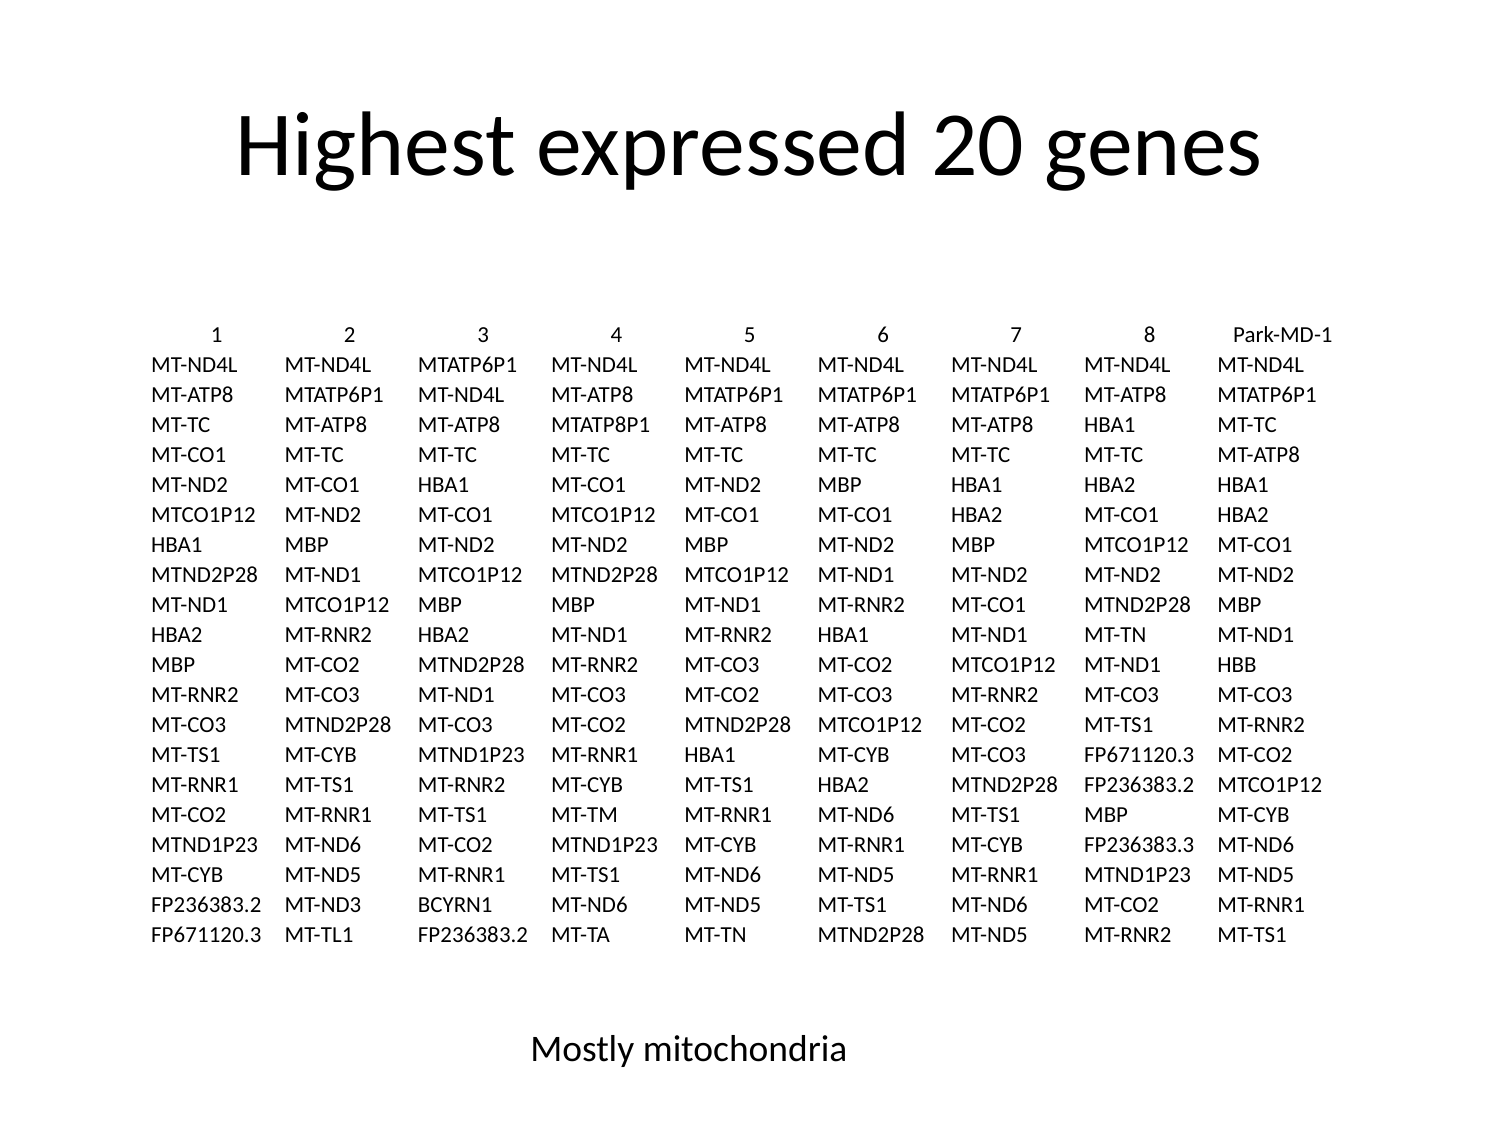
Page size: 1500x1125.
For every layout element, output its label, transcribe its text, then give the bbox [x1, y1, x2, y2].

table_cell MT-CO1 [550, 469, 683, 499]
table_cell MT-CO3 [683, 649, 816, 679]
table_cell MT-TS1 [283, 769, 417, 799]
table_cell MT-RNR2 [283, 619, 417, 649]
table_cell MT-ND6 [816, 799, 950, 829]
table_cell MT-RNR2 [950, 679, 1083, 709]
text_box Mostly mitochondria [515, 1016, 863, 1077]
table_cell MT-ND1 [417, 679, 550, 709]
table_cell MT-RNR2 [417, 769, 550, 799]
table_cell MT-CYB [283, 739, 417, 769]
table_header 1 [150, 319, 283, 349]
table_cell MT-ND1 [683, 589, 816, 619]
table_cell HBA1 [683, 739, 816, 769]
table_cell MT-CO2 [150, 799, 283, 829]
table_cell MTATP6P1 [683, 379, 816, 409]
table_cell MT-CO1 [417, 499, 550, 529]
table_cell MTND1P23 [150, 829, 283, 859]
table_cell FP236383.3 [1083, 829, 1216, 859]
table_cell MTND2P28 [417, 649, 550, 679]
table_cell MT-CO1 [683, 499, 816, 529]
table_header Park-MD-1 [1216, 319, 1350, 349]
table_cell MT-TM [550, 799, 683, 829]
table_header 5 [683, 319, 816, 349]
table_cell MT-CO3 [283, 679, 417, 709]
table_cell MT-ATP8 [816, 409, 950, 439]
table_cell HBA1 [1216, 469, 1350, 499]
table_header 3 [417, 319, 550, 349]
table_cell MT-ATP8 [1083, 379, 1216, 409]
table_cell MT-ATP8 [1216, 439, 1350, 469]
table_cell MT-ND6 [283, 829, 417, 859]
table_cell MT-CO3 [1216, 679, 1350, 709]
table_cell HBA1 [150, 529, 283, 559]
table_cell BCYRN1 [417, 889, 550, 919]
table_cell MT-TC [150, 409, 283, 439]
table_cell MT-ND5 [816, 859, 950, 889]
table_cell MT-ND6 [550, 889, 683, 919]
table_header 7 [950, 319, 1083, 349]
table_cell MT-CO1 [283, 469, 417, 499]
table_cell MT-CO1 [950, 589, 1083, 619]
table_cell MTND1P23 [1083, 859, 1216, 889]
table_cell MT-RNR2 [1216, 709, 1350, 739]
table_cell MT-RNR2 [1083, 919, 1216, 949]
title Highest expressed 20 genes [75, 45, 1425, 233]
table_cell MT-CO2 [1083, 889, 1216, 919]
table_cell MT-ND1 [1083, 649, 1216, 679]
table_cell MBP [150, 649, 283, 679]
table_cell HBA2 [816, 769, 950, 799]
table_cell MT-ND1 [550, 619, 683, 649]
table_cell MTATP6P1 [283, 379, 417, 409]
table_cell HBA2 [1083, 469, 1216, 499]
table_cell MT-TL1 [283, 919, 417, 949]
table_cell MT-RNR2 [150, 679, 283, 709]
table_cell FP671120.3 [1083, 739, 1216, 769]
table_cell MT-CO1 [1216, 529, 1350, 559]
table_cell MT-ND2 [950, 559, 1083, 589]
table_cell MTND2P28 [1083, 589, 1216, 619]
table_cell MT-ND4L [950, 349, 1083, 379]
table_cell MT-CO3 [150, 709, 283, 739]
table_cell MT-TN [683, 919, 816, 949]
table_cell MT-ND4L [1216, 349, 1350, 379]
table_cell MT-ND5 [683, 889, 816, 919]
table_cell MTND2P28 [683, 709, 816, 739]
table_cell MTCO1P12 [283, 589, 417, 619]
table_cell MBP [1216, 589, 1350, 619]
table_cell MT-ND5 [283, 859, 417, 889]
table_cell HBA1 [417, 469, 550, 499]
table_cell MT-CYB [683, 829, 816, 859]
table_cell MTCO1P12 [417, 559, 550, 589]
table_cell MTCO1P12 [1083, 529, 1216, 559]
table_cell MT-CYB [950, 829, 1083, 859]
table_cell MT-ND2 [683, 469, 816, 499]
table_cell MT-TS1 [816, 889, 950, 919]
table_cell MTND2P28 [950, 769, 1083, 799]
table_cell MT-ND4L [683, 349, 816, 379]
table_cell MBP [683, 529, 816, 559]
table_cell MTCO1P12 [150, 499, 283, 529]
table_cell MT-ATP8 [150, 379, 283, 409]
table_cell MT-ND2 [283, 499, 417, 529]
table_cell MT-RNR1 [550, 739, 683, 769]
table_cell MTCO1P12 [1216, 769, 1350, 799]
table_cell MT-ND2 [150, 469, 283, 499]
table_cell MT-ND4L [283, 349, 417, 379]
table_cell MT-TS1 [1083, 709, 1216, 739]
table_cell MT-CYB [550, 769, 683, 799]
table_cell MBP [550, 589, 683, 619]
table_cell MT-CO1 [1083, 499, 1216, 529]
table_cell MT-CO1 [150, 439, 283, 469]
table_cell MTND1P23 [417, 739, 550, 769]
table_cell HBA1 [950, 469, 1083, 499]
table_cell MT-CYB [150, 859, 283, 889]
table_cell MT-RNR1 [950, 859, 1083, 889]
table_cell MBP [283, 529, 417, 559]
table_cell MT-ND1 [1216, 619, 1350, 649]
table_cell MT-CO3 [816, 679, 950, 709]
table_cell MT-TC [283, 439, 417, 469]
table_cell MTND2P28 [816, 919, 950, 949]
table_cell MT-ATP8 [950, 409, 1083, 439]
table_cell MT-TS1 [1216, 919, 1350, 949]
table_cell MBP [816, 469, 950, 499]
table_cell FP236383.2 [150, 889, 283, 919]
table_cell MT-CO3 [417, 709, 550, 739]
table_cell MT-ND1 [816, 559, 950, 589]
table_cell MT-TN [1083, 619, 1216, 649]
table_cell MT-CO2 [283, 649, 417, 679]
table_cell MT-ND4L [816, 349, 950, 379]
table_cell HBA2 [1216, 499, 1350, 529]
table_cell MT-CO2 [1216, 739, 1350, 769]
table_cell MT-RNR2 [816, 589, 950, 619]
table_cell MT-ATP8 [283, 409, 417, 439]
table_cell MTCO1P12 [950, 649, 1083, 679]
table_cell MT-ND2 [417, 529, 550, 559]
table_cell MT-ND5 [1216, 859, 1350, 889]
table_cell MT-ND4L [150, 349, 283, 379]
table_cell MT-RNR2 [683, 619, 816, 649]
table_cell MT-ND5 [950, 919, 1083, 949]
table_cell MT-RNR1 [283, 799, 417, 829]
table_cell MT-ND1 [150, 589, 283, 619]
table_cell MTATP6P1 [950, 379, 1083, 409]
table_cell MT-RNR1 [417, 859, 550, 889]
table_cell MT-ND4L [417, 379, 550, 409]
table_cell HBA1 [816, 619, 950, 649]
table_cell MT-ND6 [950, 889, 1083, 919]
table_cell HBA2 [417, 619, 550, 649]
table_cell MT-ND1 [283, 559, 417, 589]
table_cell MT-CO2 [417, 829, 550, 859]
table_cell MTCO1P12 [683, 559, 816, 589]
table_cell MTND2P28 [283, 709, 417, 739]
table_cell MT-CO1 [816, 499, 950, 529]
table_cell MT-CO3 [550, 679, 683, 709]
table_cell MT-CO2 [550, 709, 683, 739]
table_cell MBP [950, 529, 1083, 559]
table_cell MTND2P28 [550, 559, 683, 589]
table_cell MT-ND2 [816, 529, 950, 559]
table_cell MT-ND1 [950, 619, 1083, 649]
table_cell MT-CO3 [1083, 679, 1216, 709]
table_header 4 [550, 319, 683, 349]
table_cell MTATP8P1 [550, 409, 683, 439]
table_cell MT-TC [683, 439, 816, 469]
table_cell FP671120.3 [150, 919, 283, 949]
table_cell MT-CYB [1216, 799, 1350, 829]
table_cell MT-RNR2 [550, 649, 683, 679]
table_cell MT-ND6 [683, 859, 816, 889]
table_cell MBP [1083, 799, 1216, 829]
table_cell HBA2 [950, 499, 1083, 529]
table_cell MTATP6P1 [417, 349, 550, 379]
table_cell MTCO1P12 [550, 499, 683, 529]
table_cell MT-CO2 [950, 709, 1083, 739]
table_cell MT-TC [816, 439, 950, 469]
table_cell MTND2P28 [150, 559, 283, 589]
table_cell MT-RNR1 [1216, 889, 1350, 919]
table_cell MT-ATP8 [550, 379, 683, 409]
table_cell HBB [1216, 649, 1350, 679]
table_cell MT-CYB [816, 739, 950, 769]
table_cell HBA1 [1083, 409, 1216, 439]
table_header 8 [1083, 319, 1216, 349]
table_cell FP236383.2 [1083, 769, 1216, 799]
table_cell MT-TA [550, 919, 683, 949]
table_cell MT-TC [417, 439, 550, 469]
table_cell FP236383.2 [417, 919, 550, 949]
table_cell MT-CO2 [816, 649, 950, 679]
table_cell MT-TC [950, 439, 1083, 469]
table_cell MT-ATP8 [683, 409, 816, 439]
table_cell MT-TC [1083, 439, 1216, 469]
table_cell MT-ND3 [283, 889, 417, 919]
table_cell MBP [417, 589, 550, 619]
table_cell MT-ND4L [1083, 349, 1216, 379]
table_cell MT-ND2 [550, 529, 683, 559]
table_cell MTATP6P1 [816, 379, 950, 409]
table_cell MTND1P23 [550, 829, 683, 859]
table_cell MT-CO3 [950, 739, 1083, 769]
table_cell MT-TC [550, 439, 683, 469]
table_cell MT-RNR1 [150, 769, 283, 799]
table_cell MT-RNR1 [816, 829, 950, 859]
table_cell MTATP6P1 [1216, 379, 1350, 409]
table_cell MT-TS1 [150, 739, 283, 769]
table_cell HBA2 [150, 619, 283, 649]
table_header 6 [816, 319, 950, 349]
table_cell MTCO1P12 [816, 709, 950, 739]
table_cell MT-TS1 [417, 799, 550, 829]
table_cell MT-TC [1216, 409, 1350, 439]
table_header 2 [283, 319, 417, 349]
table_cell MT-TS1 [950, 799, 1083, 829]
table_cell MT-ND6 [1216, 829, 1350, 859]
table_cell MT-CO2 [683, 679, 816, 709]
table_cell MT-ATP8 [417, 409, 550, 439]
table_cell MT-ND2 [1083, 559, 1216, 589]
table_cell MT-ND4L [550, 349, 683, 379]
table_cell MT-RNR1 [683, 799, 816, 829]
table_cell MT-TS1 [550, 859, 683, 889]
table_cell MT-ND2 [1216, 559, 1350, 589]
table_cell MT-TS1 [683, 769, 816, 799]
